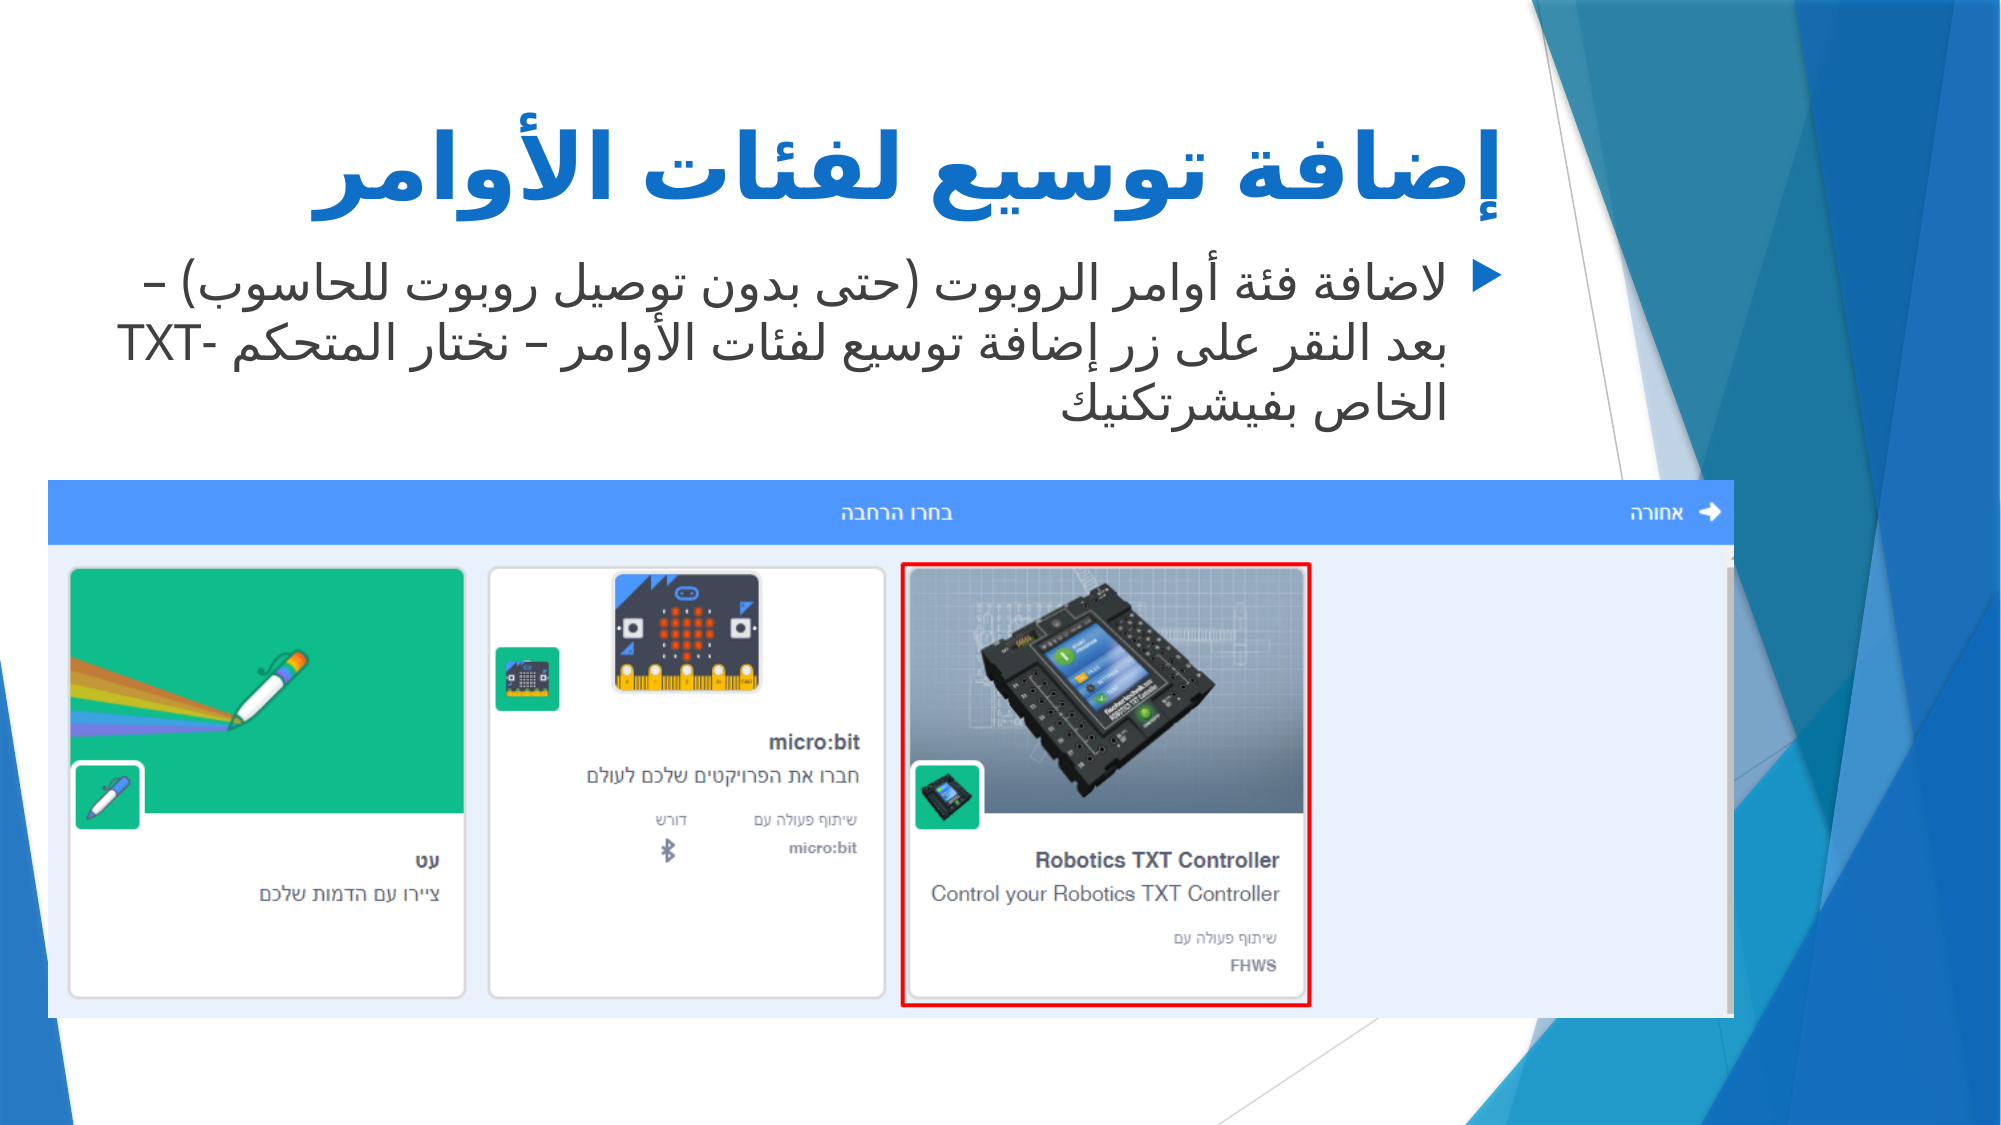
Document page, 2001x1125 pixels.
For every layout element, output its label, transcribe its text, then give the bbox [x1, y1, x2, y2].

title إضافة توسيع لفئات الأوامر [111, 99, 1522, 227]
list لاضافة فئة أوامر الروبوت (حتى بدون توصيل روبوت للحاسوب) – بعد النقر على زر إضافة توسيع لفئات الأوامر – نختار المتحكم -TXT الخاص بفيشرتكنيك [52, 243, 1522, 479]
picture [48, 479, 1734, 1019]
